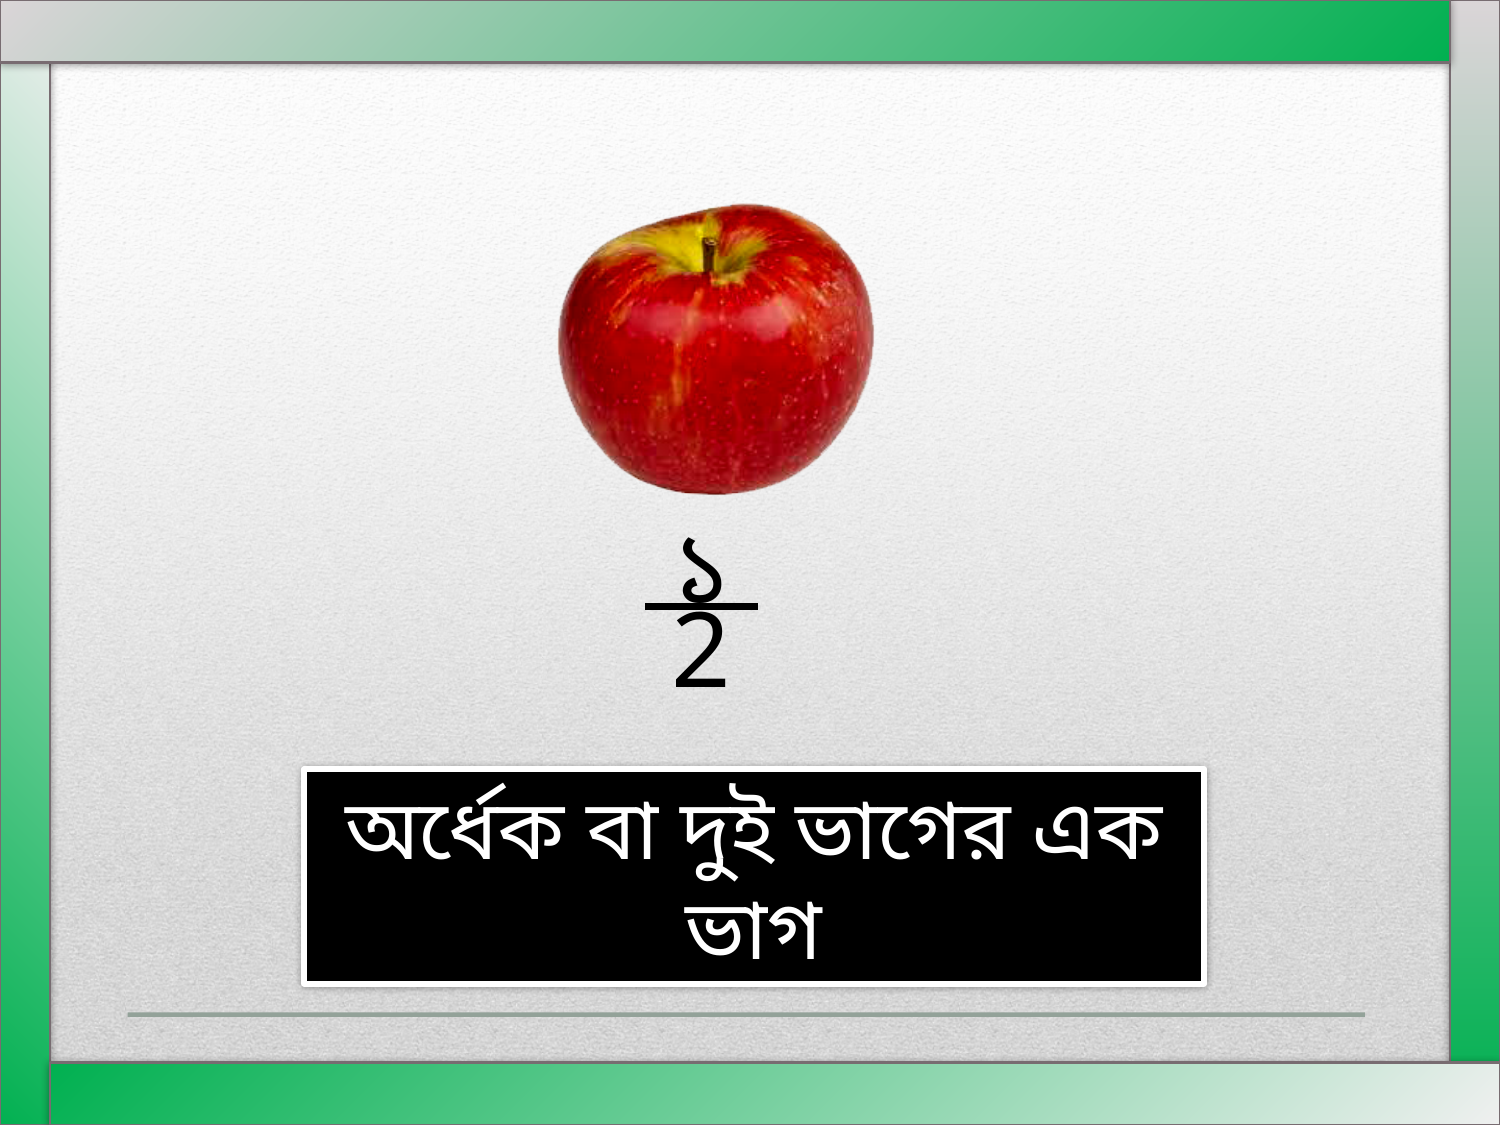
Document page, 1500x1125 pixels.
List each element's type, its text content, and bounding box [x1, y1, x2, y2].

text_box [49, 1061, 1500, 1125]
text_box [606, 491, 797, 718]
text_box অর্ধেক বা দুই ভাগের এক ভাগ [301, 766, 1207, 987]
text_box [0, 70, 51, 1125]
text_box [1449, 0, 1500, 1058]
picture [551, 197, 879, 499]
text_box [0, 0, 1451, 64]
